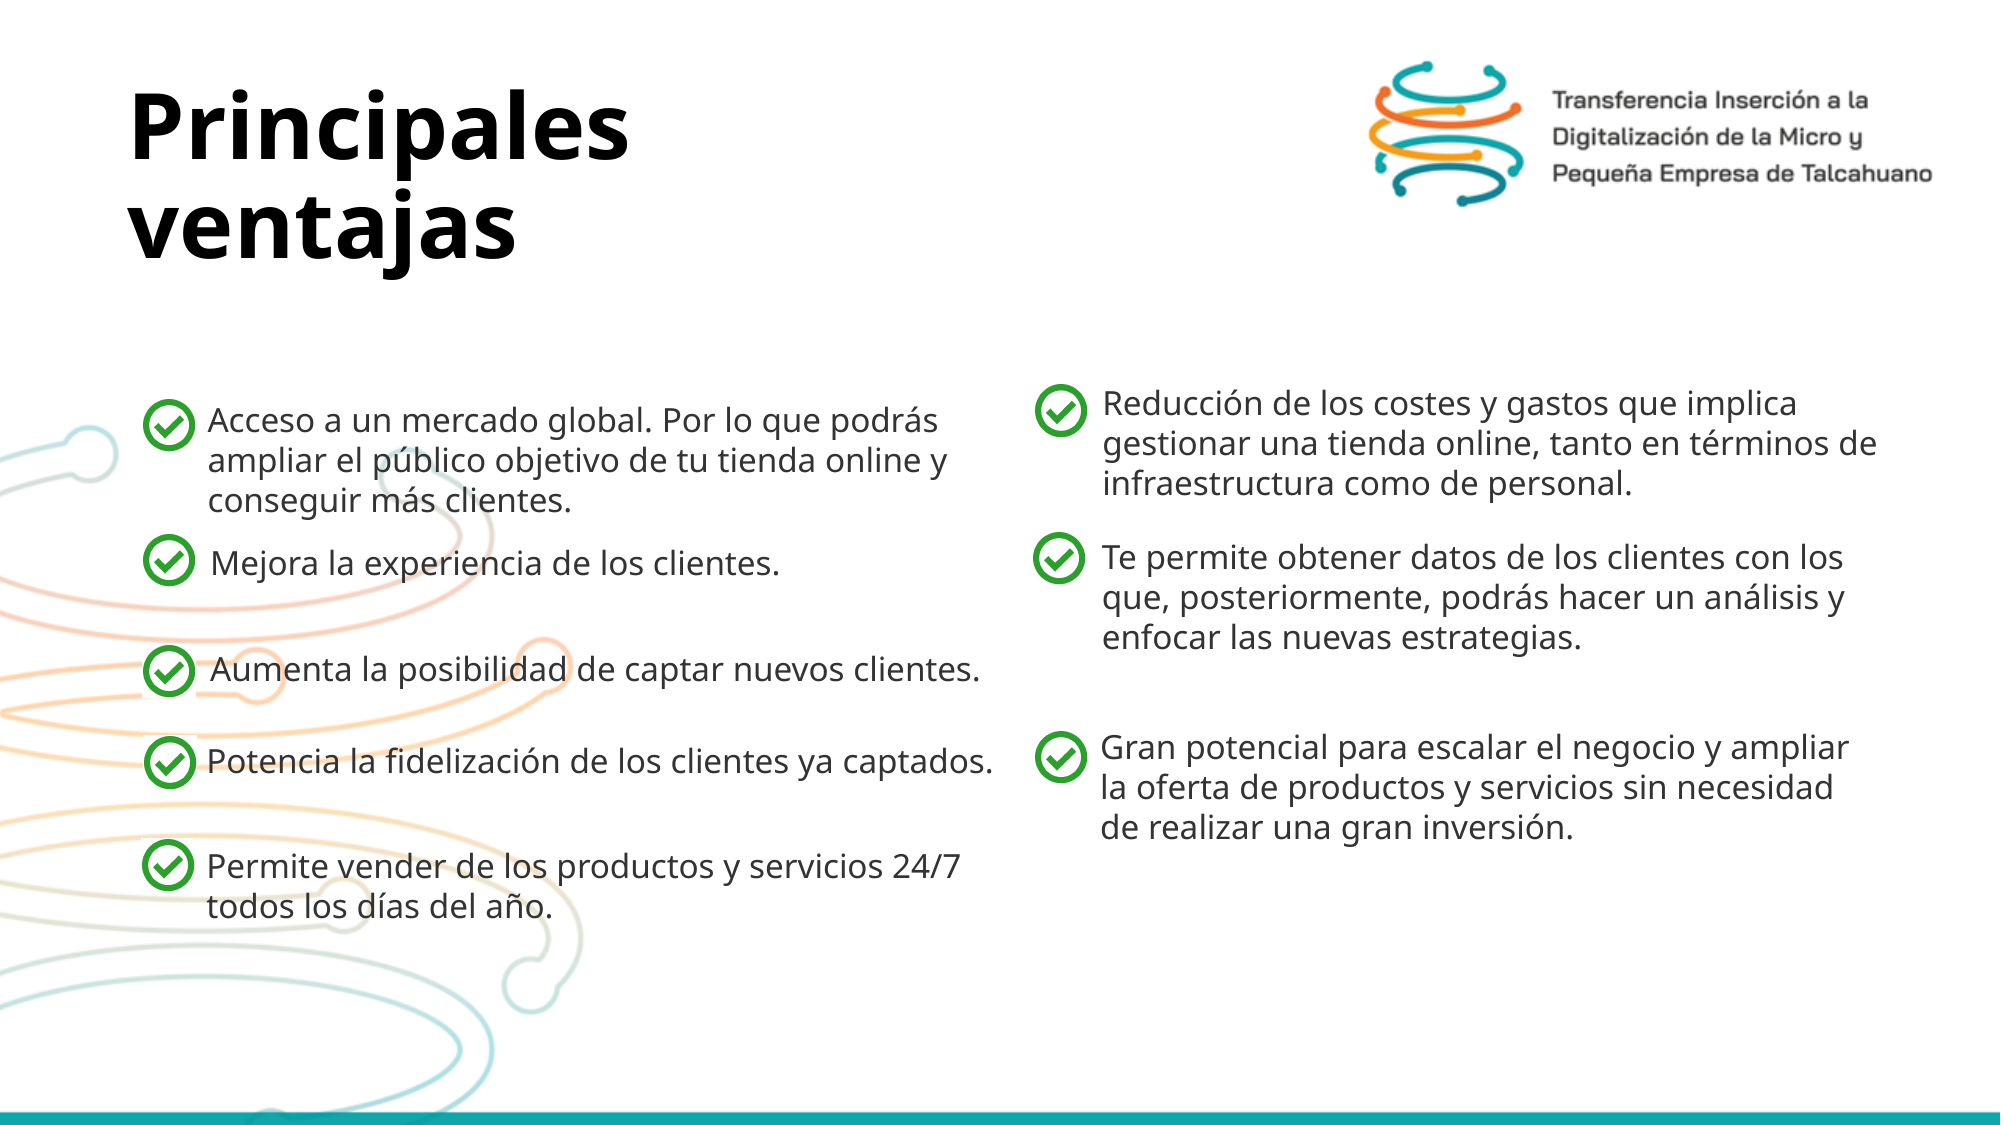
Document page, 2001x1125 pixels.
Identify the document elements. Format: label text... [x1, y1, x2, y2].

text_box Potencia la fidelización de los clientes ya captados. [191, 732, 1274, 788]
text_box Gran potencial para escalar el negocio y ampliar la oferta de productos y servicios sin necesidad de realizar una gran inversión. [1085, 719, 1892, 854]
text_box Principales ventajas [112, 41, 878, 286]
picture [0, 0, 2001, 1125]
text_box Aumenta la posibilidad de captar nuevos clientes. [195, 641, 1020, 696]
text_box Acceso a un mercado global. Por lo que podrás ampliar el público objetivo de tu tienda online y conseguir más clientes. [192, 391, 970, 527]
text_box Te permite obtener datos de los clientes con los que, posteriormente, podrás hacer un análisis y enfocar las nuevas estrategias. [1087, 529, 1912, 664]
text_box Reducción de los costes y gastos que implica gestionar una tienda online, tanto en términos de infraestructura como de personal. [1087, 374, 1931, 510]
text_box Mejora la experiencia de los clientes. [195, 534, 1278, 590]
text_box Permite vender de los productos y servicios 24/7 todos los días del año. [191, 838, 995, 933]
